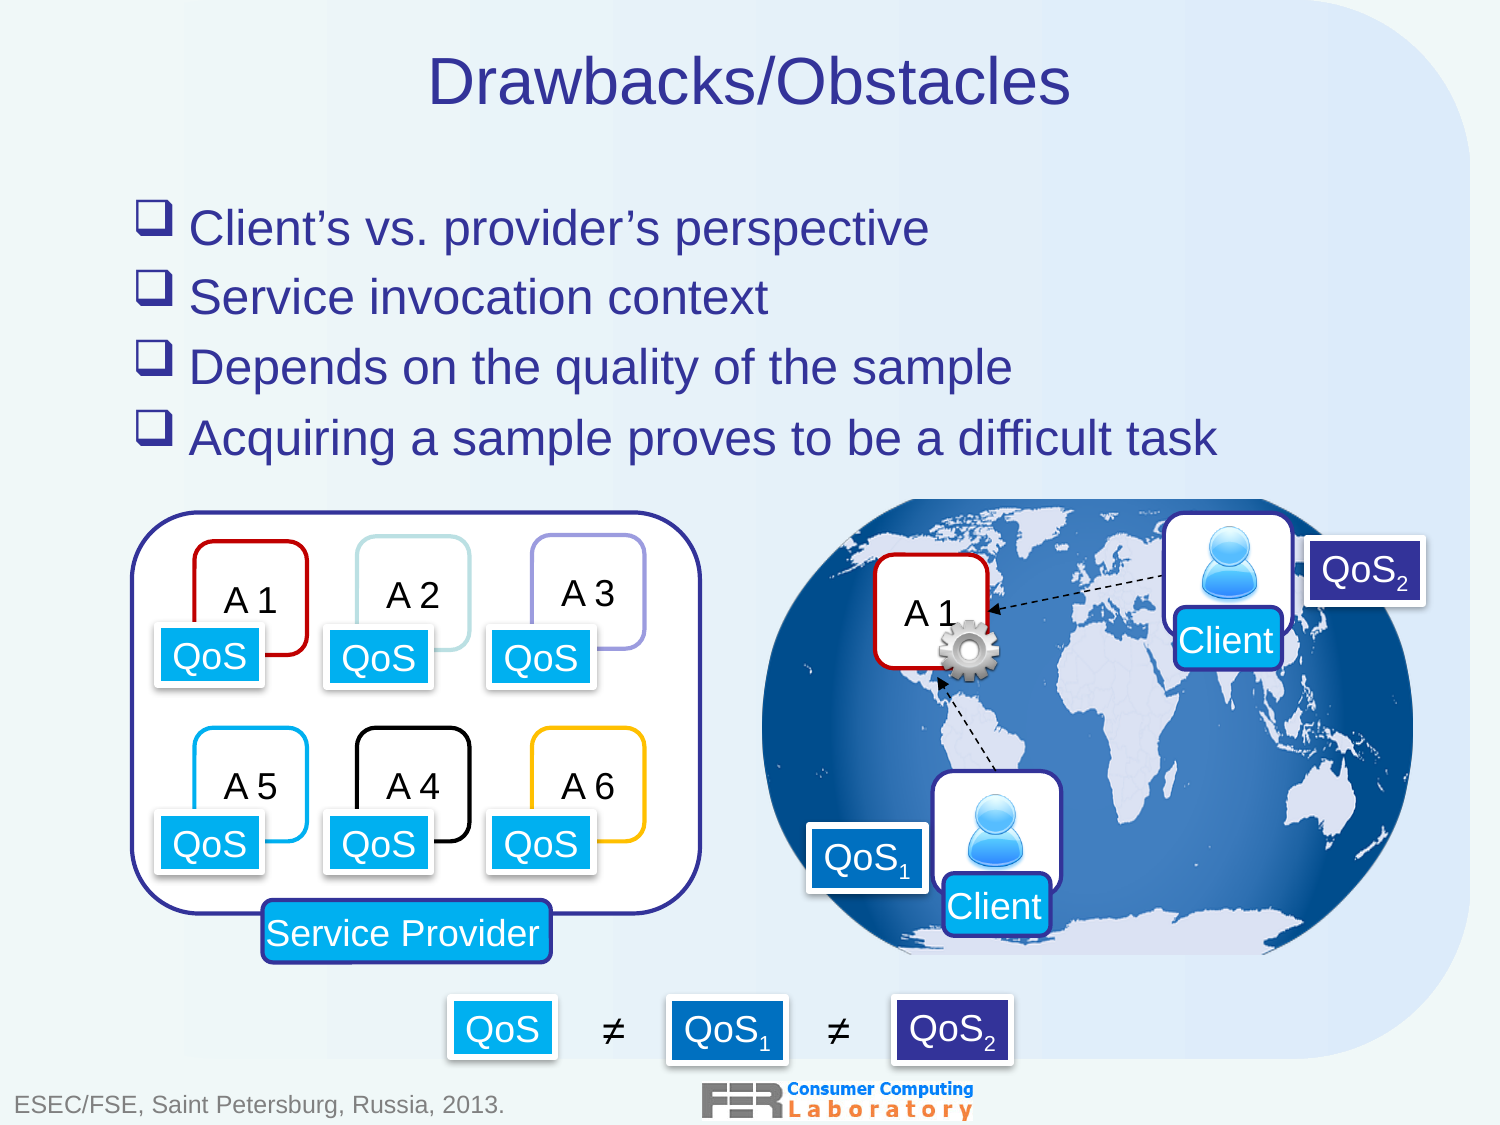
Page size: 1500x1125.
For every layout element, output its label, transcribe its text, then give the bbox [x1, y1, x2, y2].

picture [702, 1081, 973, 1121]
list Client’s vs. provider’s perspective Service invocation context Depends on the quality of the sample Acquiring a sample proves to be a difficult task [117, 187, 1383, 1038]
text_box QoS [447, 994, 558, 1060]
text_box A 5 [192, 725, 310, 844]
text_box A 4 [354, 725, 472, 844]
text_box QoS [154, 622, 265, 688]
text_box ≠ [587, 996, 641, 1062]
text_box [987, 574, 1158, 612]
text_box QoS2 [1416, 535, 1426, 607]
picture [762, 499, 1413, 956]
text_box QoS2 [891, 994, 1014, 1066]
text_box A 1 [192, 539, 310, 658]
text_box ≠ [812, 996, 866, 1062]
text_box QoS [323, 624, 434, 690]
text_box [1163, 512, 1293, 638]
text_box A 3 [529, 532, 647, 651]
slide_number ESEC/FSE, Saint Petersburg, Russia, 2013. [0, 1080, 601, 1125]
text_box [937, 676, 997, 772]
text_box QoS [486, 624, 597, 690]
text_box QoS [323, 809, 434, 875]
text_box QoS [154, 809, 265, 875]
title Drawbacks/Obstacles [117, 0, 1383, 155]
text_box QoS [486, 809, 597, 875]
text_box Service Provider [260, 897, 553, 965]
text_box A 2 [354, 534, 472, 653]
text_box A 6 [529, 725, 647, 844]
text_box QoS1 [666, 994, 789, 1066]
